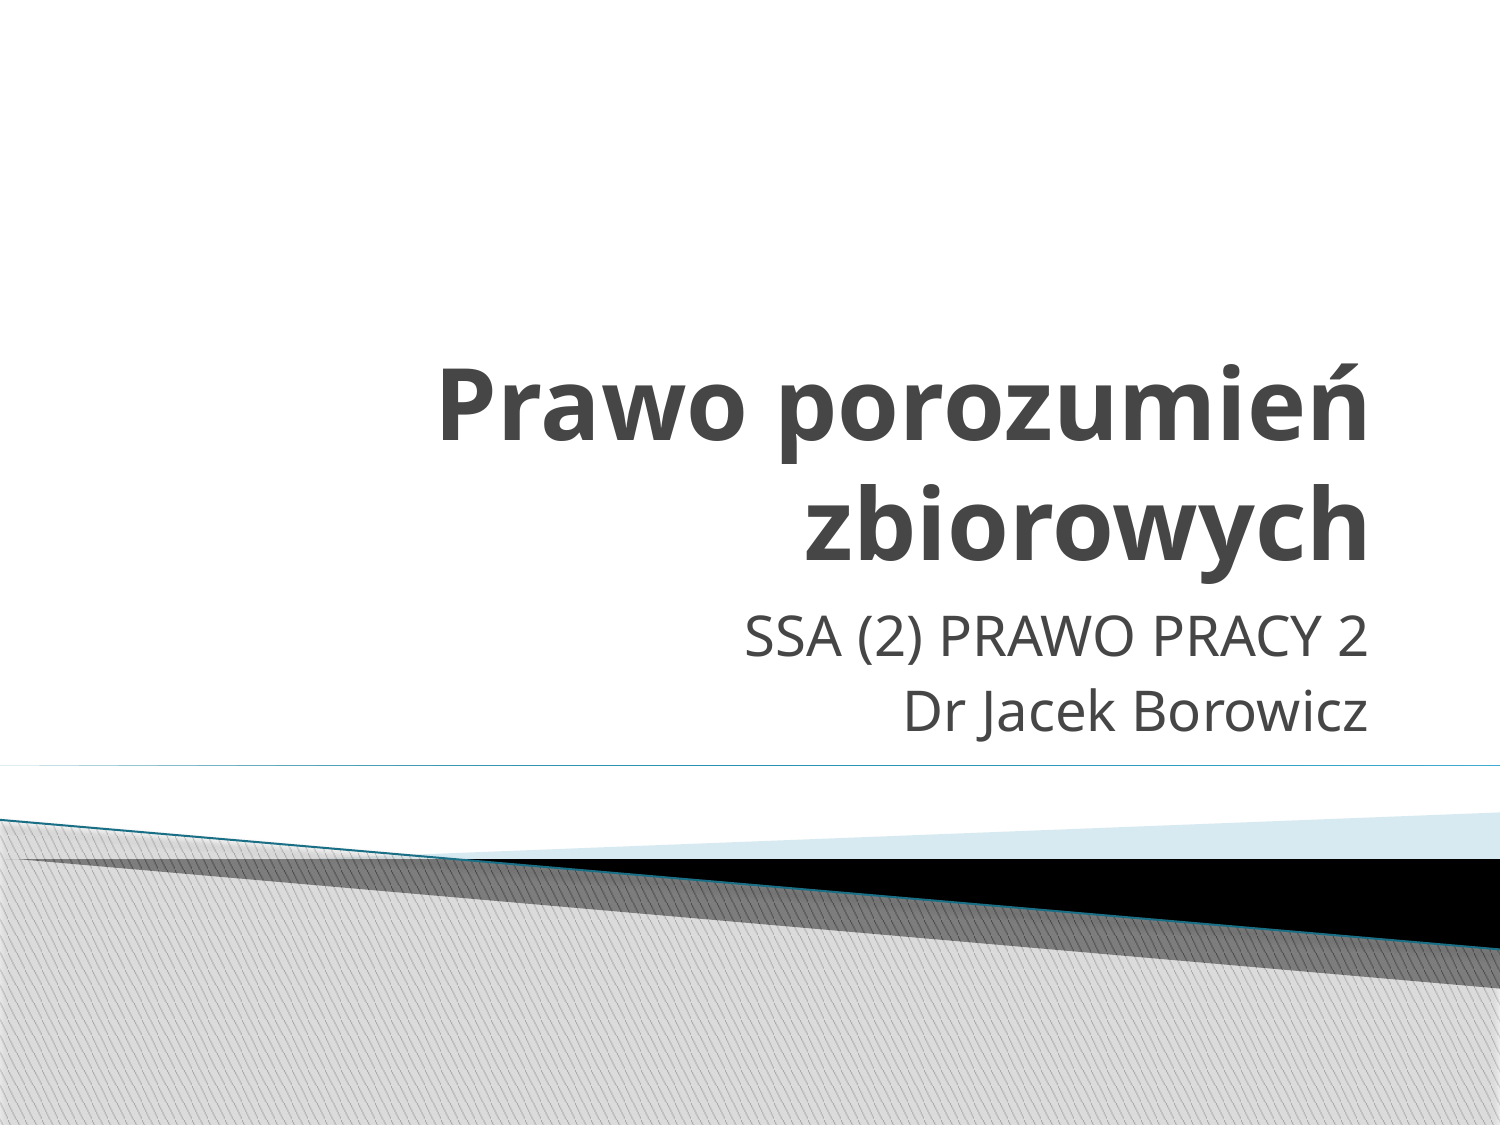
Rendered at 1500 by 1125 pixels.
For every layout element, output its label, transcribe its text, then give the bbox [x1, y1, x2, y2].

picture [5, 859, 1500, 989]
title Prawo porozumień zbiorowych [112, 287, 1388, 588]
subtitle SSA (2) PRAWO PRACY 2 Dr Jacek Borowicz [112, 592, 1388, 790]
